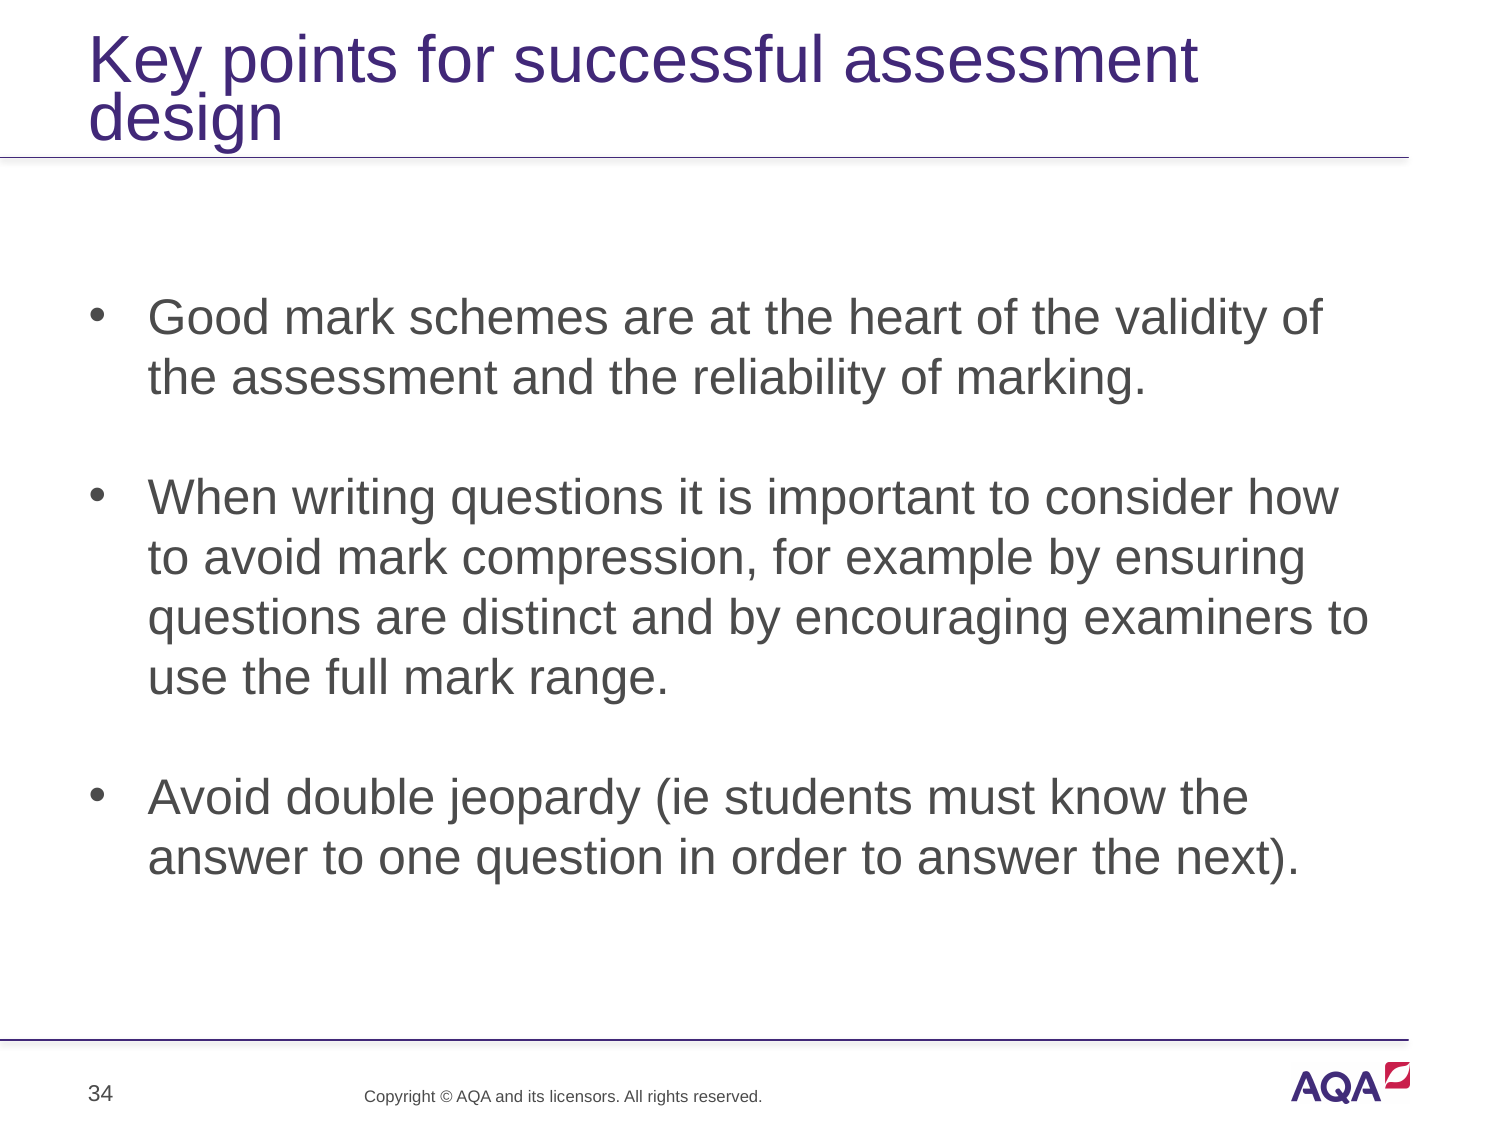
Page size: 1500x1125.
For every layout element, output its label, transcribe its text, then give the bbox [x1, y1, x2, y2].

list Good mark schemes are at the heart of the validity of the assessment and the reliability of marking. When writing questions it is important to consider how to avoid mark compression, for example by ensuring questions are distinct and by encouraging examiners to use the full mark range. Avoid double jeopardy (ie students must know the answer to one question in order to answer the next). [88, 284, 1409, 1007]
picture [1291, 1062, 1410, 1104]
slide_number 34 [72, 1062, 188, 1123]
footer Copyright © AQA and its licensors. All rights reserved. [324, 1084, 764, 1124]
title Key points for successful assessment design [88, 37, 1409, 108]
